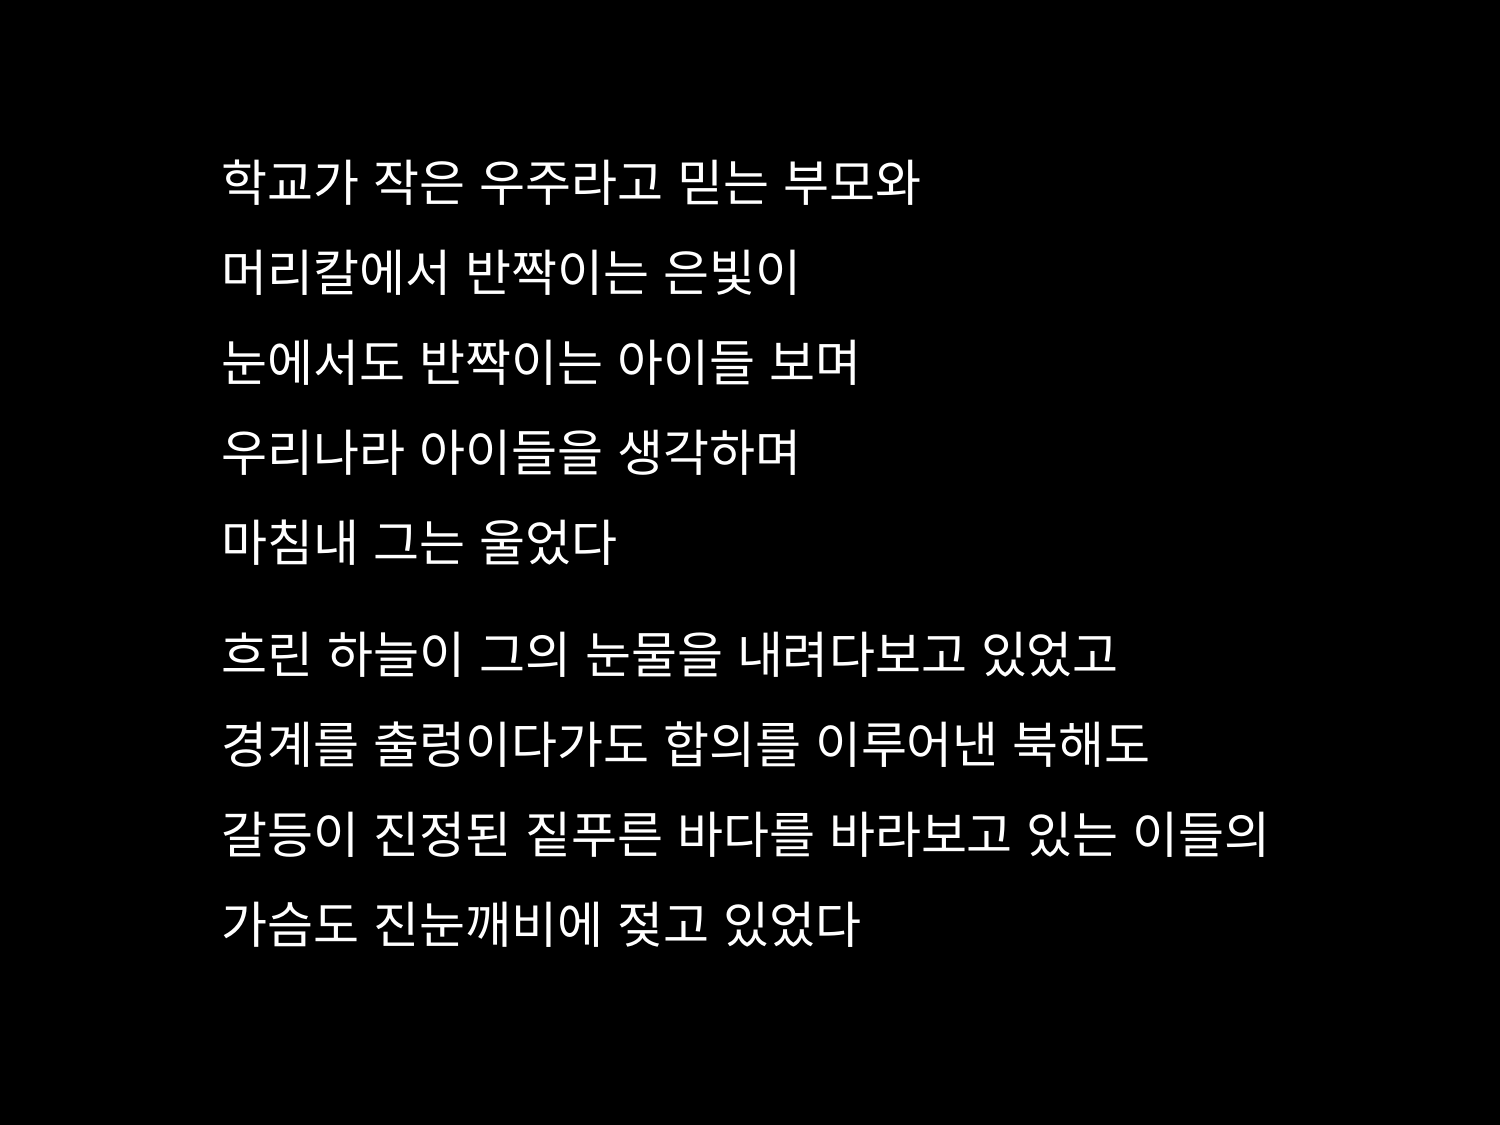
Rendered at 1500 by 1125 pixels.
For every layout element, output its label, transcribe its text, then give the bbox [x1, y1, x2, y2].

text_box 학교가 작은 우주라고 믿는 부모와 머리칼에서 반짝이는 은빛이 눈에서도 반짝이는 아이들 보며 우리나라 아이들을 생각하며 마침내 그는 울었다 [206, 113, 1041, 579]
text_box 흐린 하늘이 그의 눈물을 내려다보고 있었고 경계를 출렁이다가도 합의를 이루어낸 북해도 갈등이 진정된 짙푸른 바다를 바라보고 있는 이들의 가슴도 진눈깨비에 젖고 있었다 [206, 586, 1447, 961]
